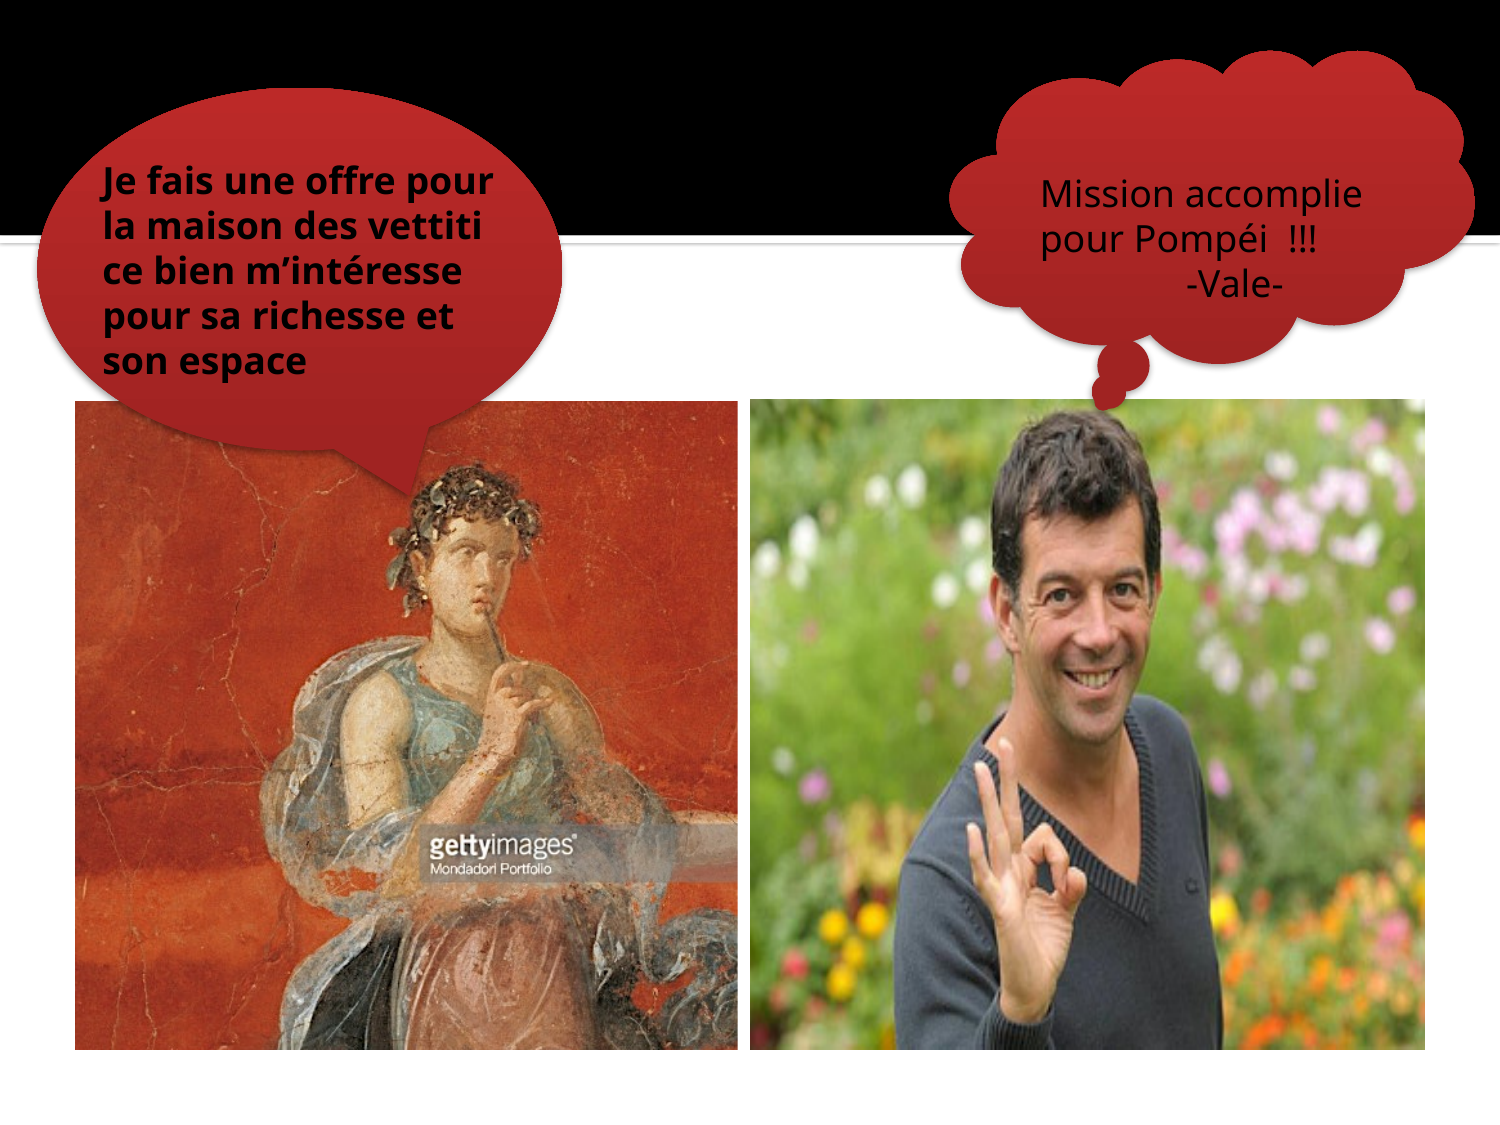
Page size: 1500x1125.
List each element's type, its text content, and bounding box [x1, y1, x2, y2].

picture [749, 399, 1425, 1050]
text_box [1025, 313, 1378, 398]
text_box [949, 50, 1476, 312]
text_box [37, 162, 87, 376]
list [74, 401, 738, 1050]
text_box [102, 87, 497, 149]
text_box [513, 162, 563, 376]
text_box Je fais une offre pour la maison des vettiti ce bien m’intéresse pour sa richesse et son espace [87, 149, 513, 390]
text_box Mission accomplie pour Pompéi !!! -Vale- [1024, 162, 1400, 313]
text_box [104, 390, 496, 399]
